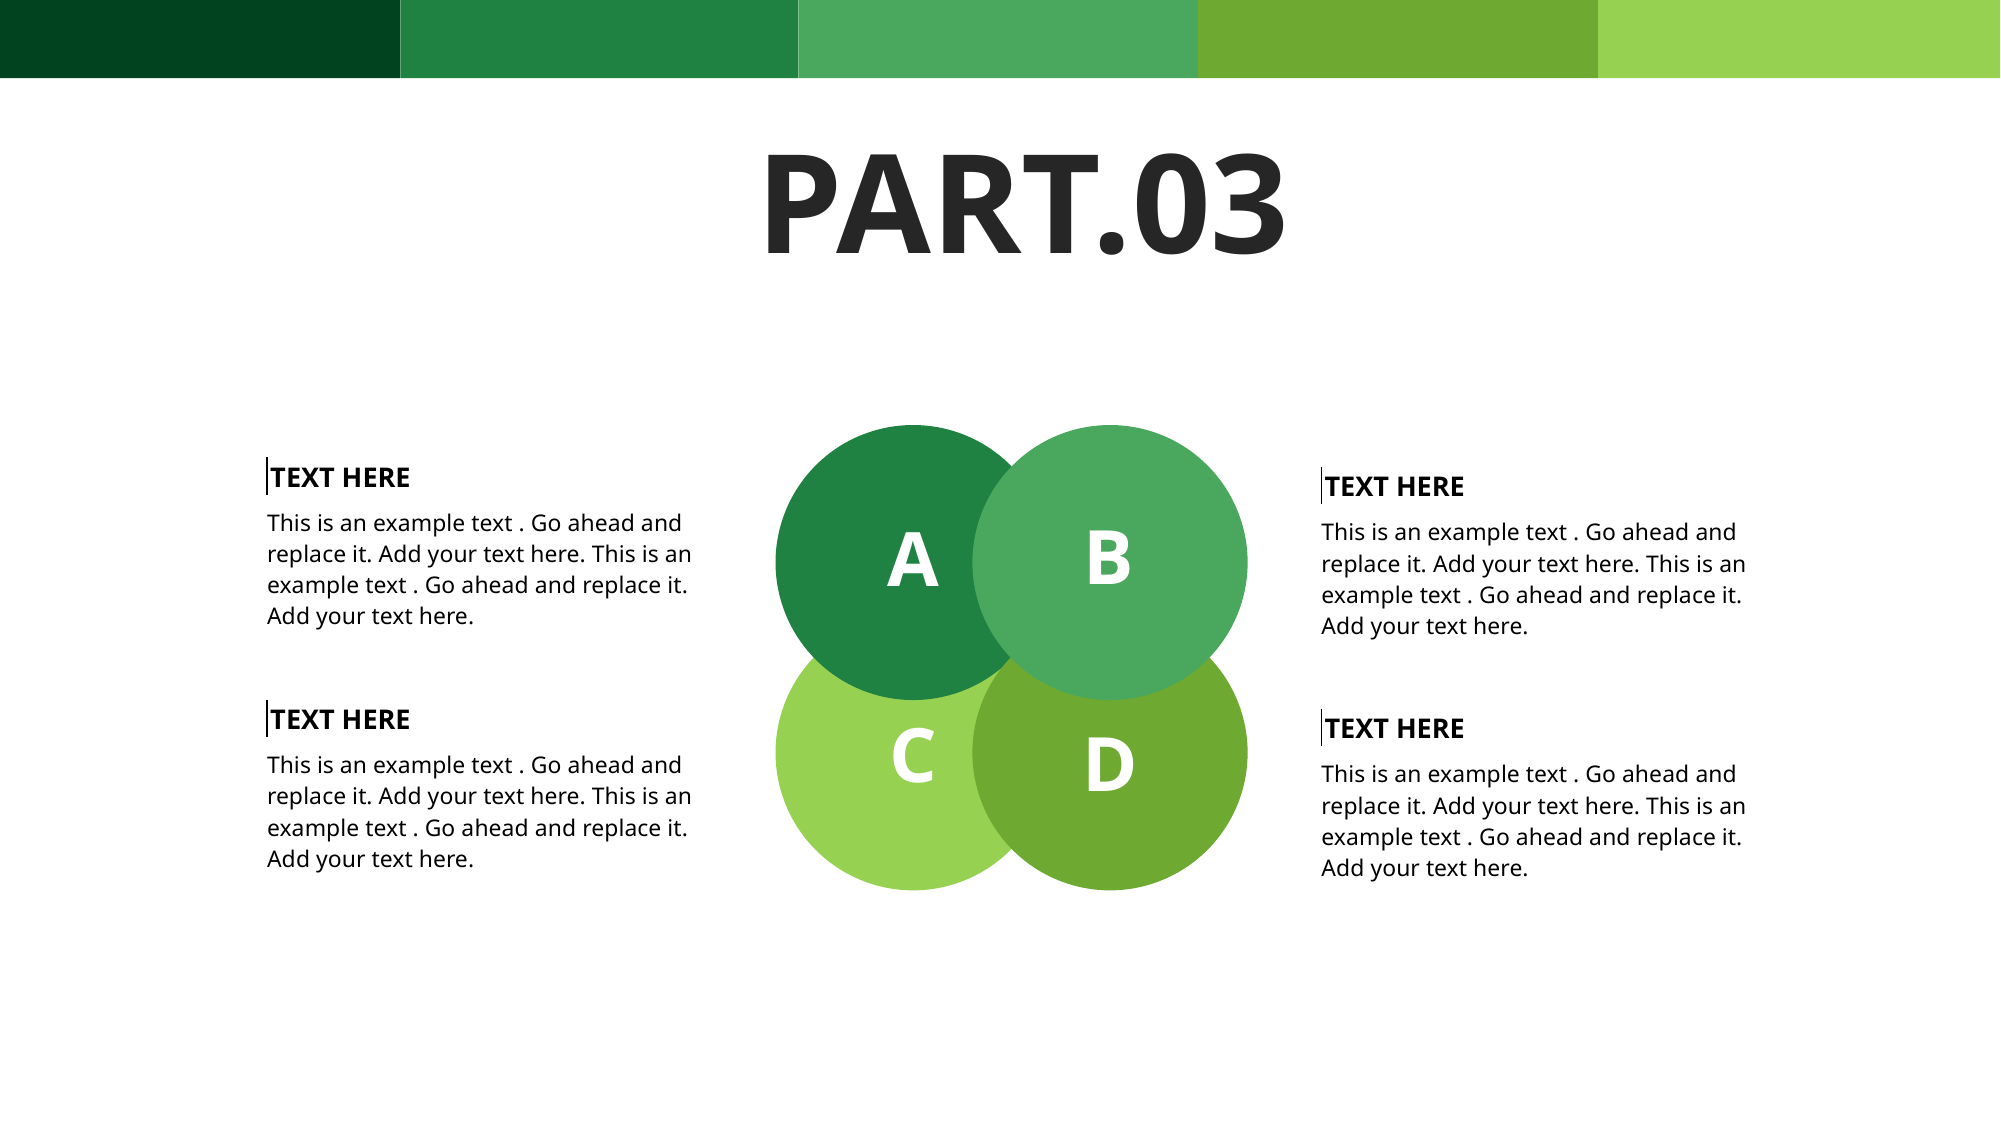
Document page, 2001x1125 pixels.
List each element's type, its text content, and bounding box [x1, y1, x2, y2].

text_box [252, 695, 716, 882]
text_box A [872, 504, 954, 609]
text_box C [874, 699, 952, 805]
text_box PART.03 [680, 26, 1367, 289]
text_box [972, 701, 1248, 891]
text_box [1306, 704, 1770, 891]
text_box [972, 424, 1248, 701]
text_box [1306, 462, 1770, 649]
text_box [252, 452, 716, 639]
text_box D [1067, 709, 1153, 814]
text_box [775, 658, 1011, 891]
text_box [775, 425, 972, 699]
